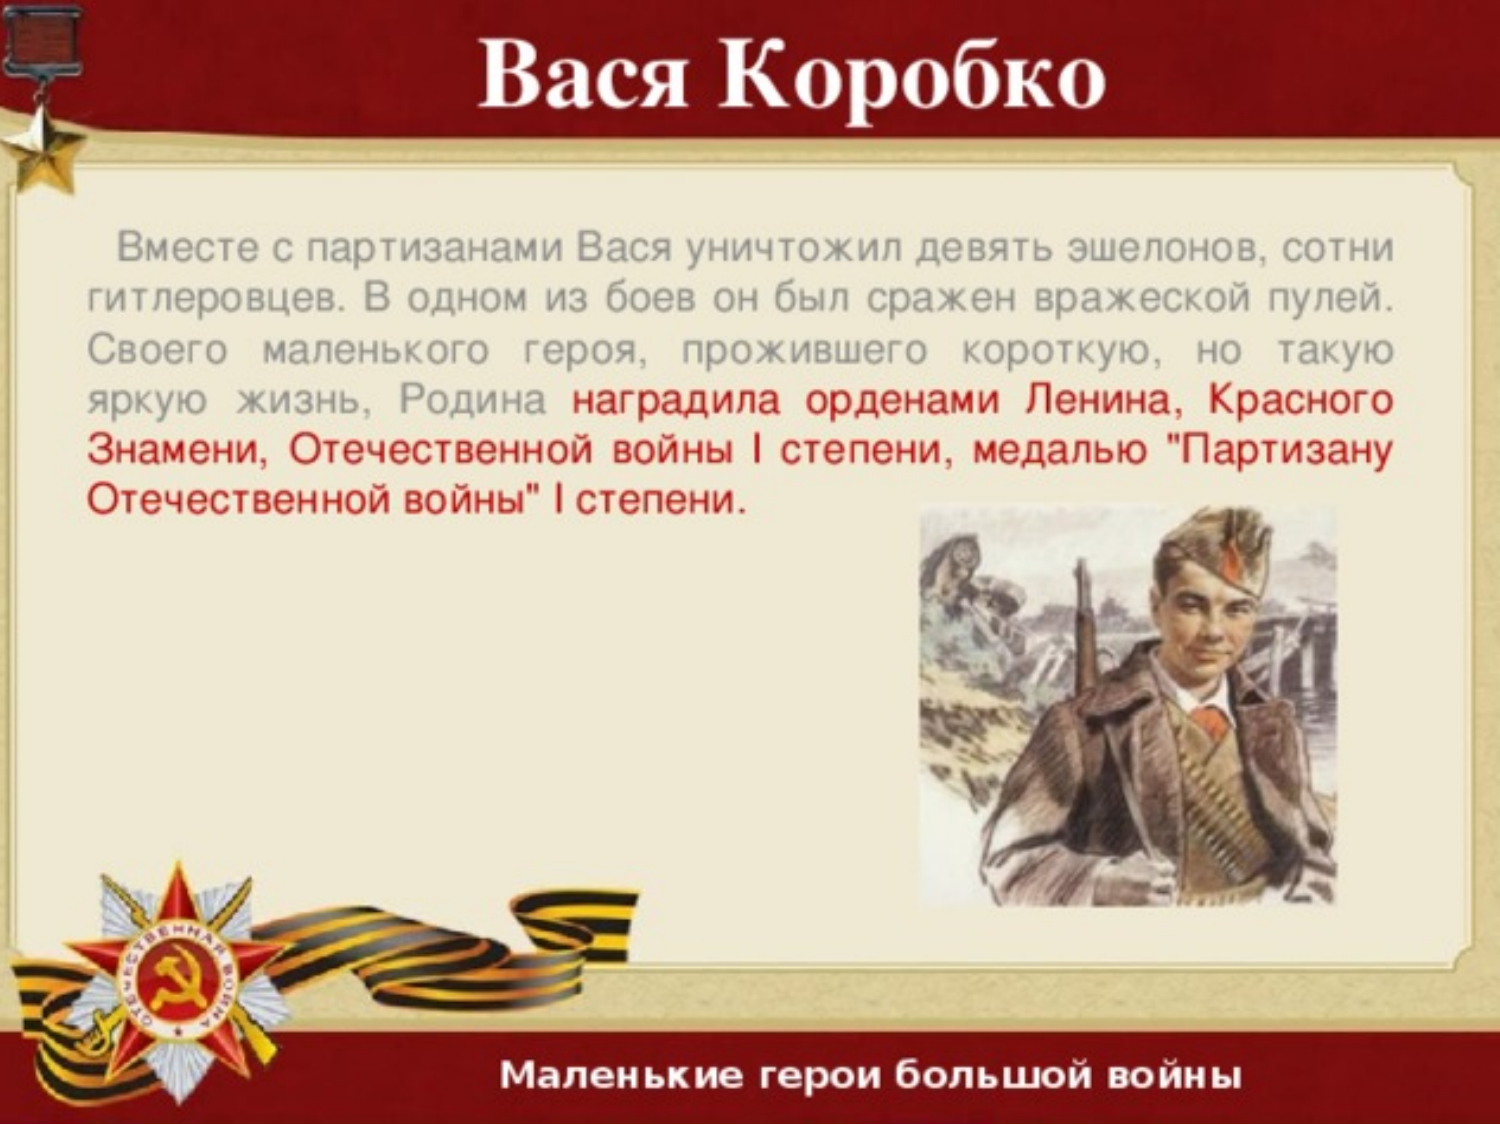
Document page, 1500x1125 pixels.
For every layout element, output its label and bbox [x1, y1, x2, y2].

list [0, 0, 1500, 1125]
